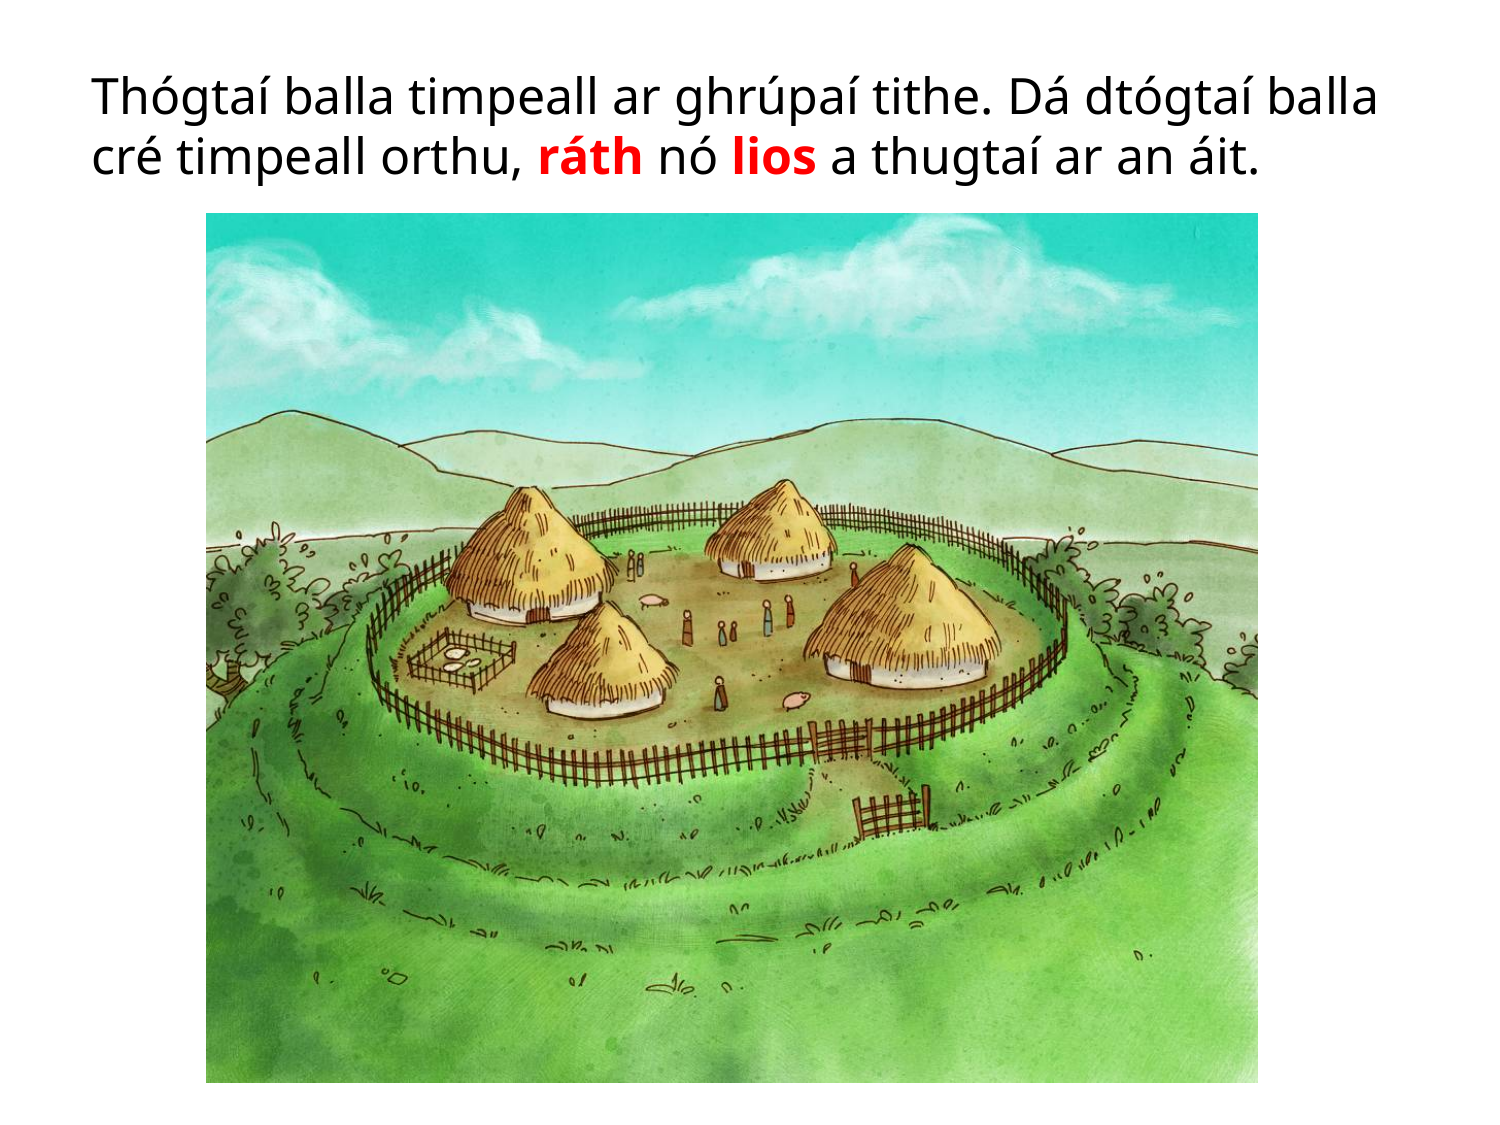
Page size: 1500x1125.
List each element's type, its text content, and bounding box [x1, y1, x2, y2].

text_box Thógtaí balla timpeall ar ghrúpaí tithe. Dá dtógtaí balla cré timpeall orthu, ráth nó lios a thugtaí ar an áit. [76, 57, 1436, 193]
picture [206, 213, 1258, 1083]
